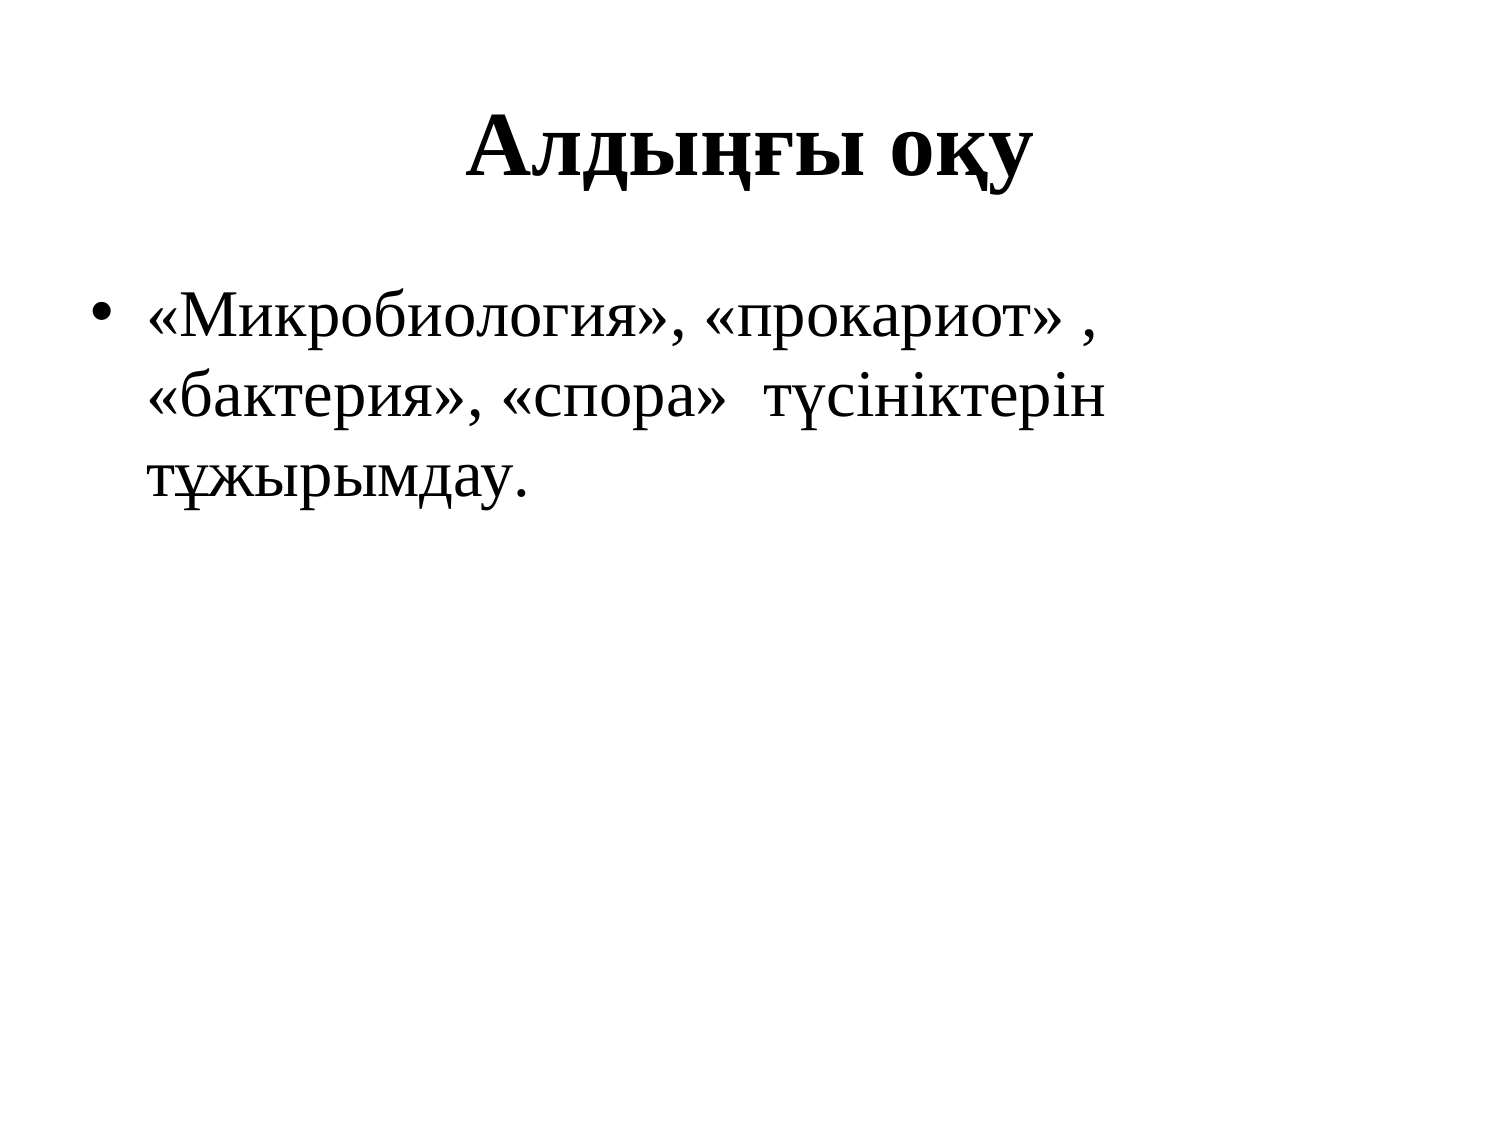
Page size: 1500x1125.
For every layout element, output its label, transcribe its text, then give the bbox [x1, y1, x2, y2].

title Алдыңғы оқу [75, 45, 1425, 233]
list «Микробиология», «прокариот» , «бактерия», «спора» түсініктерін тұжырымдау. [75, 262, 1425, 1005]
